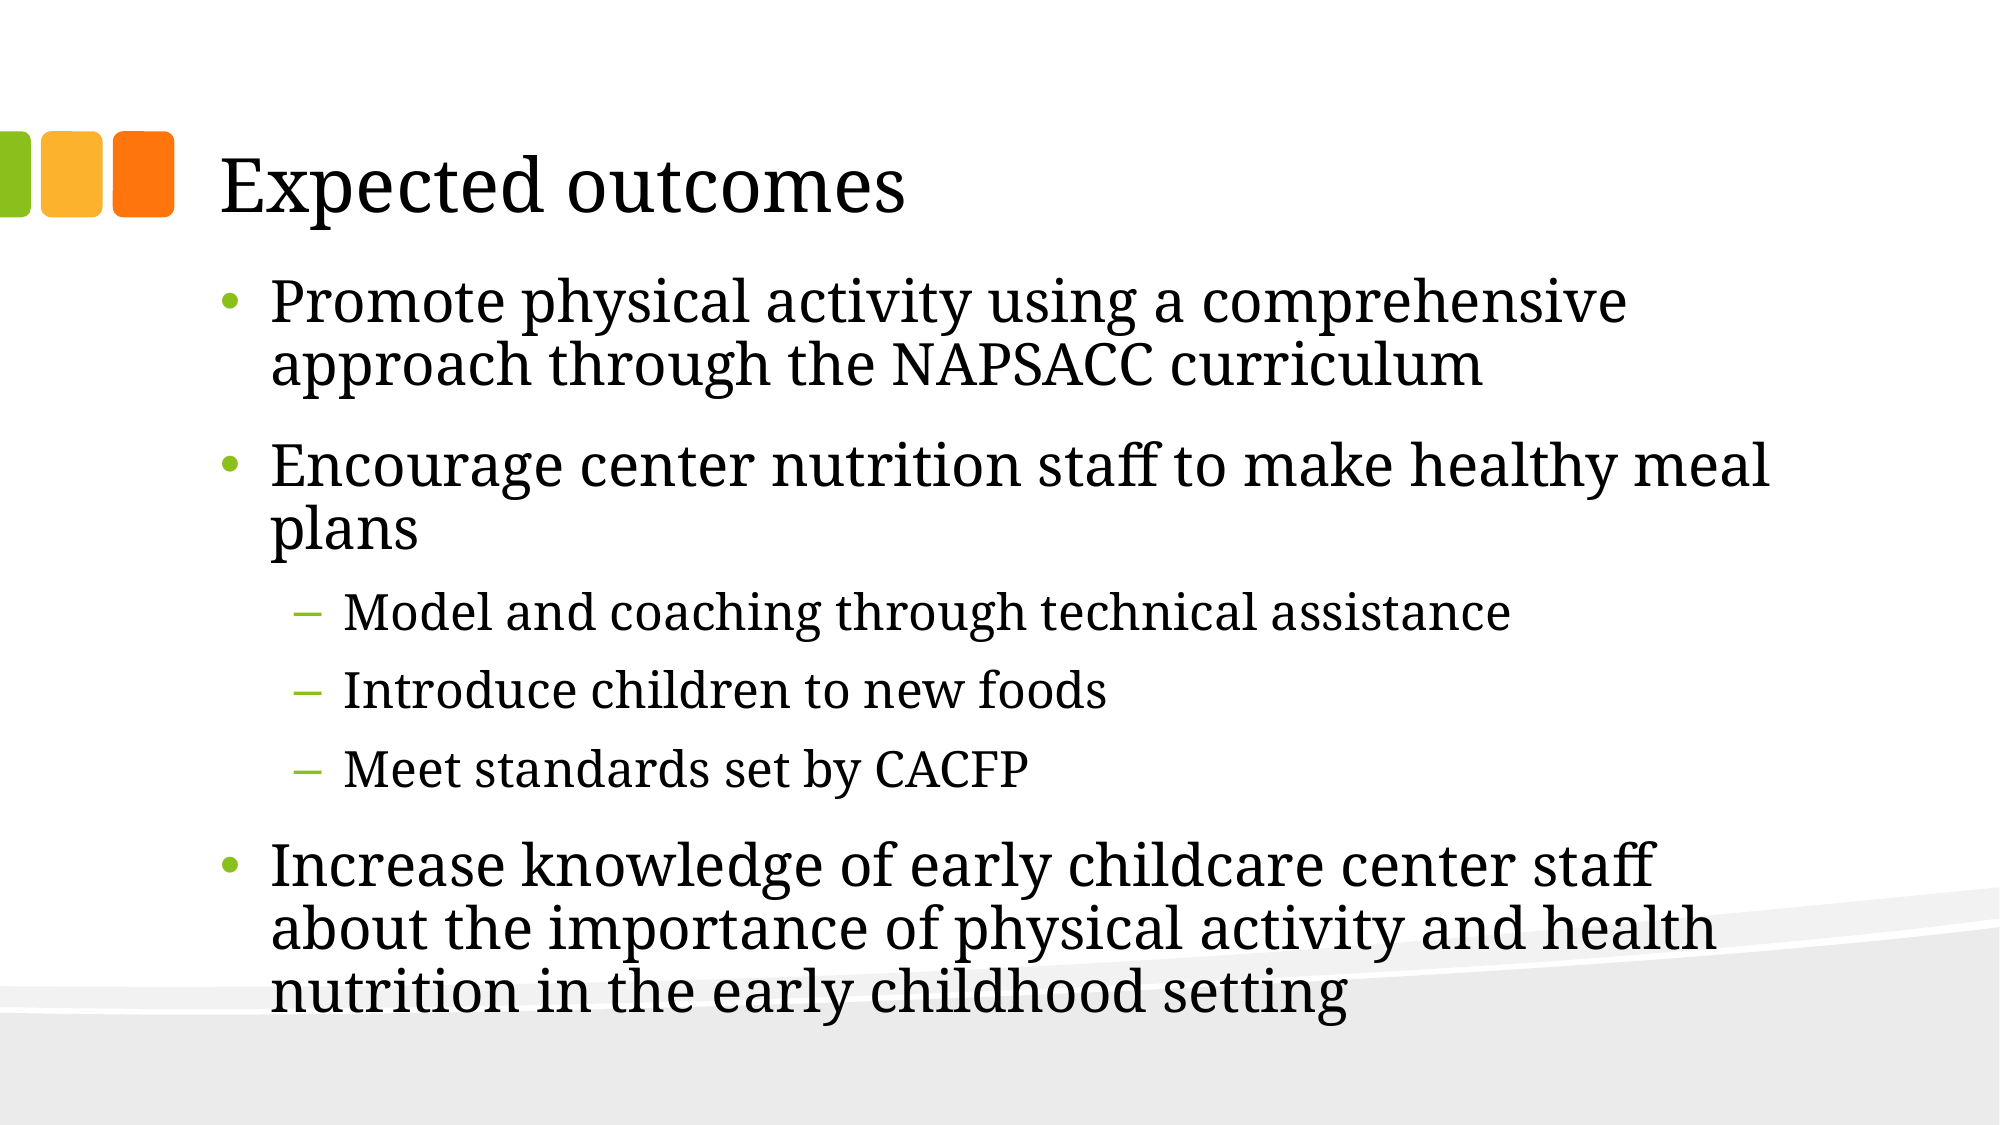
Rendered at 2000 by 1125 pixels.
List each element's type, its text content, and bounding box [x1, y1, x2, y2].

list Promote physical activity using a comprehensive approach through the NAPSACC curriculum Encourage center nutrition staff to make healthy meal plans Model and coaching through technical assistance Introduce children to new foods Meet standards set by CACFP Increase knowledge of early childcare center staff about the importance of physical activity and health nutrition in the early childhood setting [199, 262, 1800, 1013]
title Expected outcomes [199, 24, 1800, 238]
